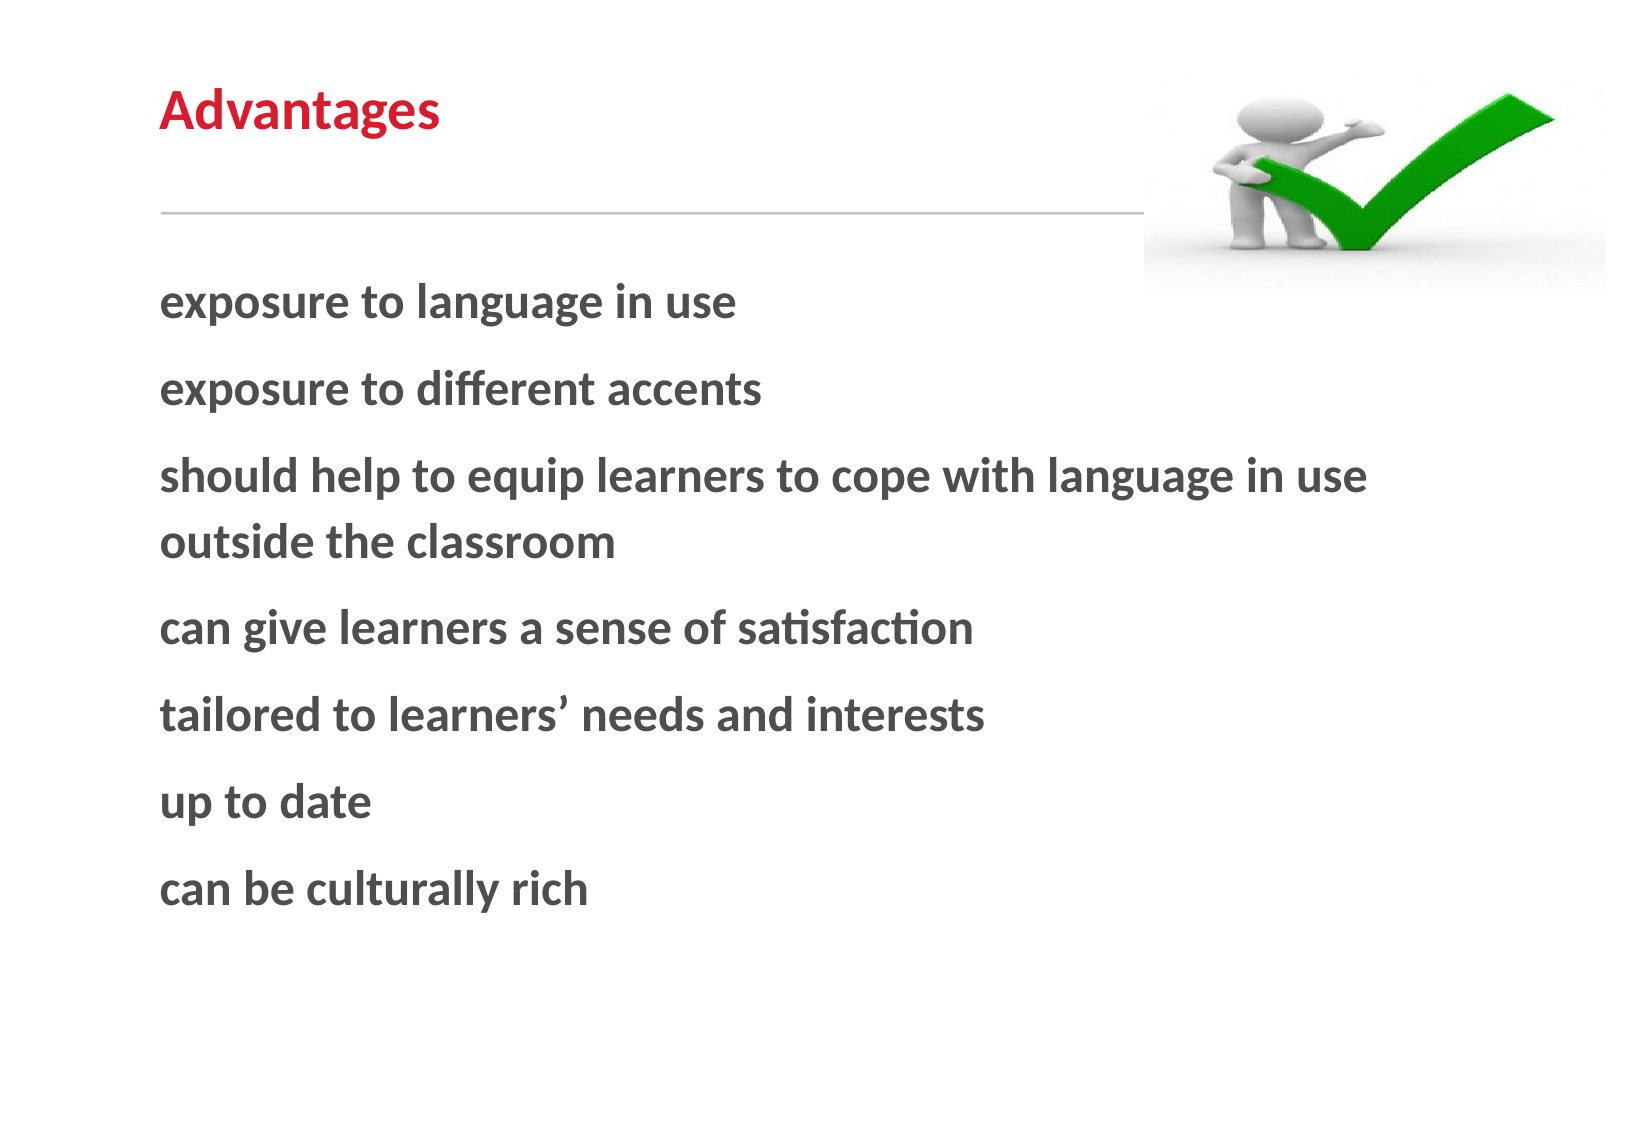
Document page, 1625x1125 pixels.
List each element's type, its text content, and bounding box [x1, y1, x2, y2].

list exposure to language in use exposure to different accents should help to equip learners to cope with language in use outside the classroom can give learners a sense of satisfaction tailored to learners’ needs and interests up to date can be culturally rich [159, 262, 1465, 1010]
picture [1144, 77, 1606, 291]
title Advantages [159, 71, 1465, 126]
